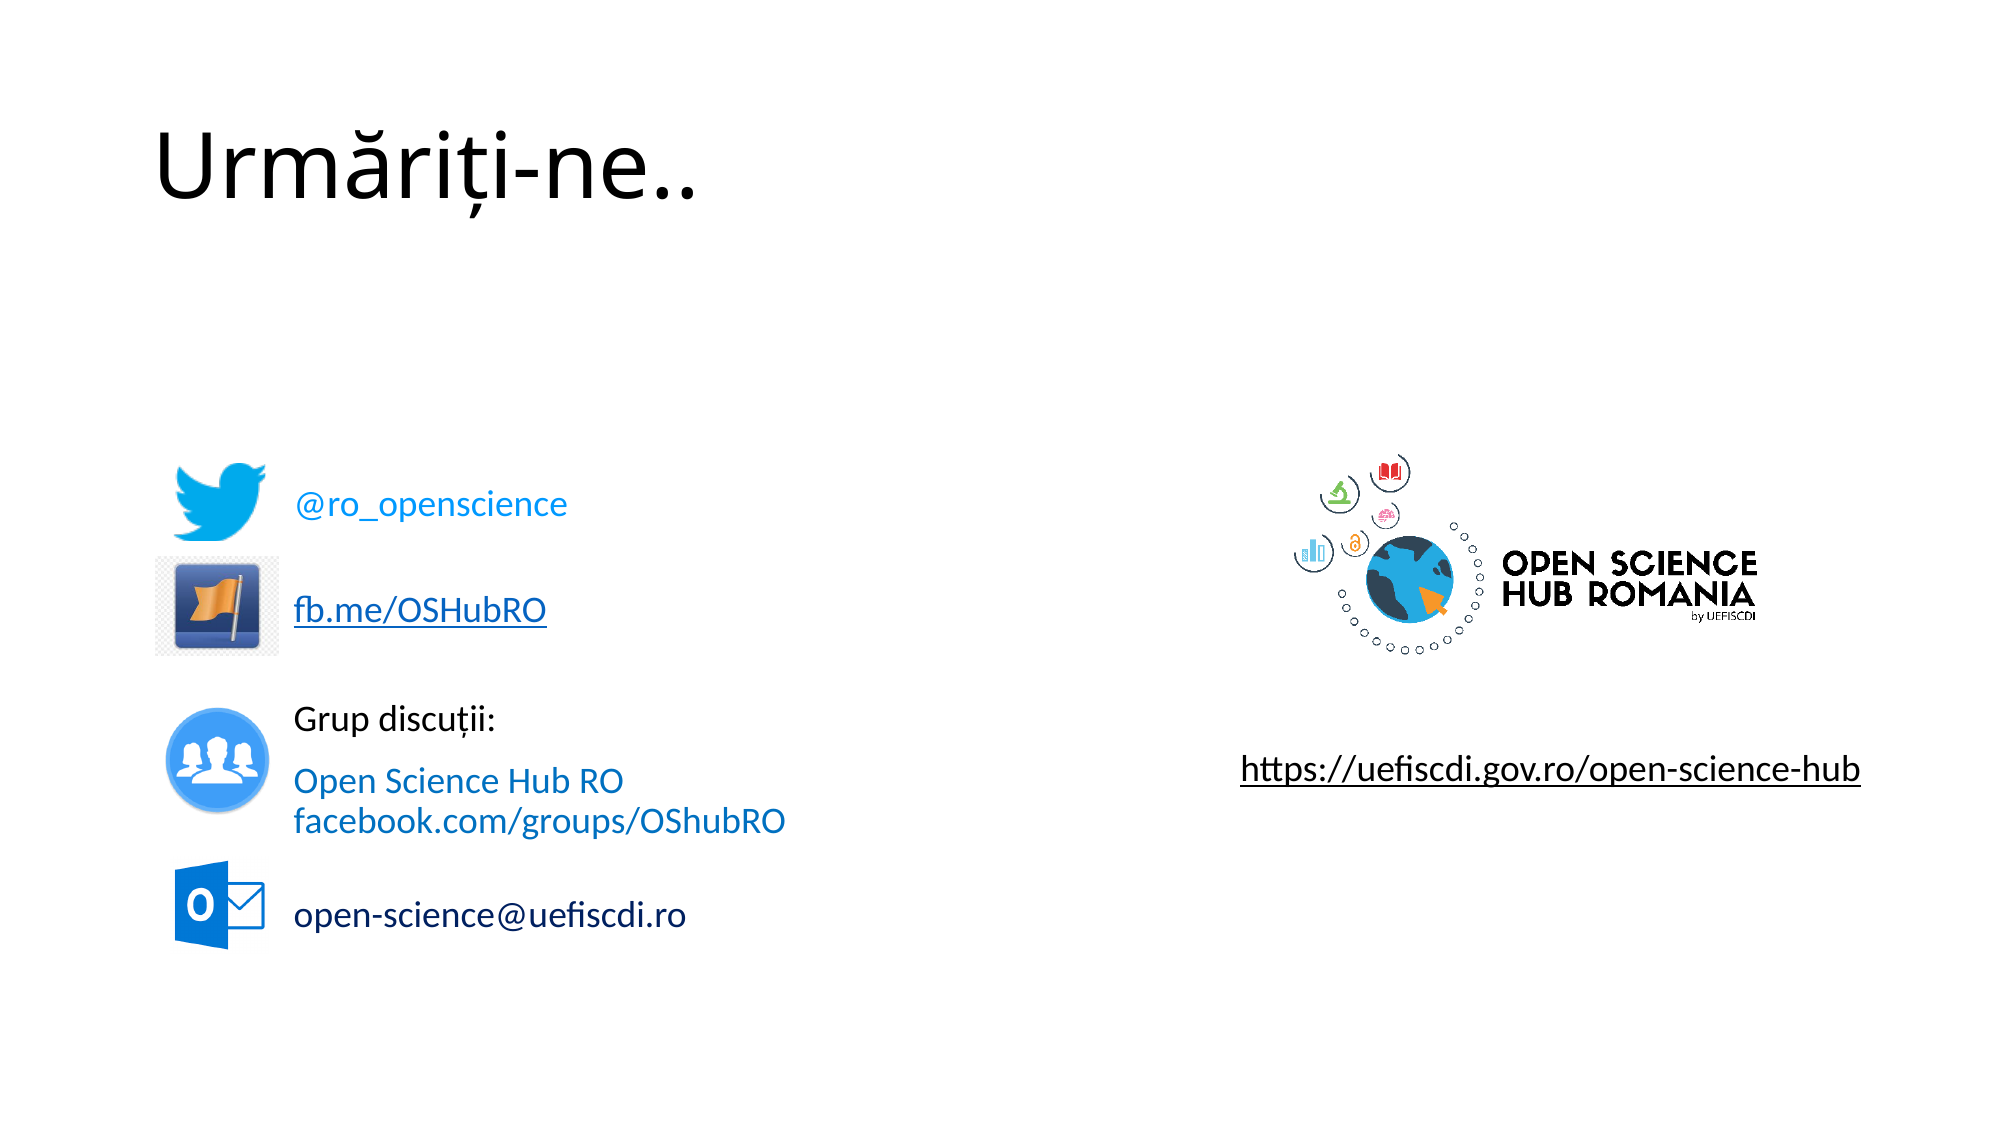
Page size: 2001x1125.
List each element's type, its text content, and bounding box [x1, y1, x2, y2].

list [1221, 399, 1796, 705]
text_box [155, 463, 279, 955]
text_box https://uefiscdi.gov.ro/open-science-hub [1225, 736, 1885, 797]
title Urmăriți-ne.. [137, 59, 1863, 278]
text_box @ro_openscience fb.me/OSHubRO Grup discuții: Open Science Hub RO facebook.com/groups/OShubRO open-science@uefiscdi.ro [278, 385, 929, 998]
